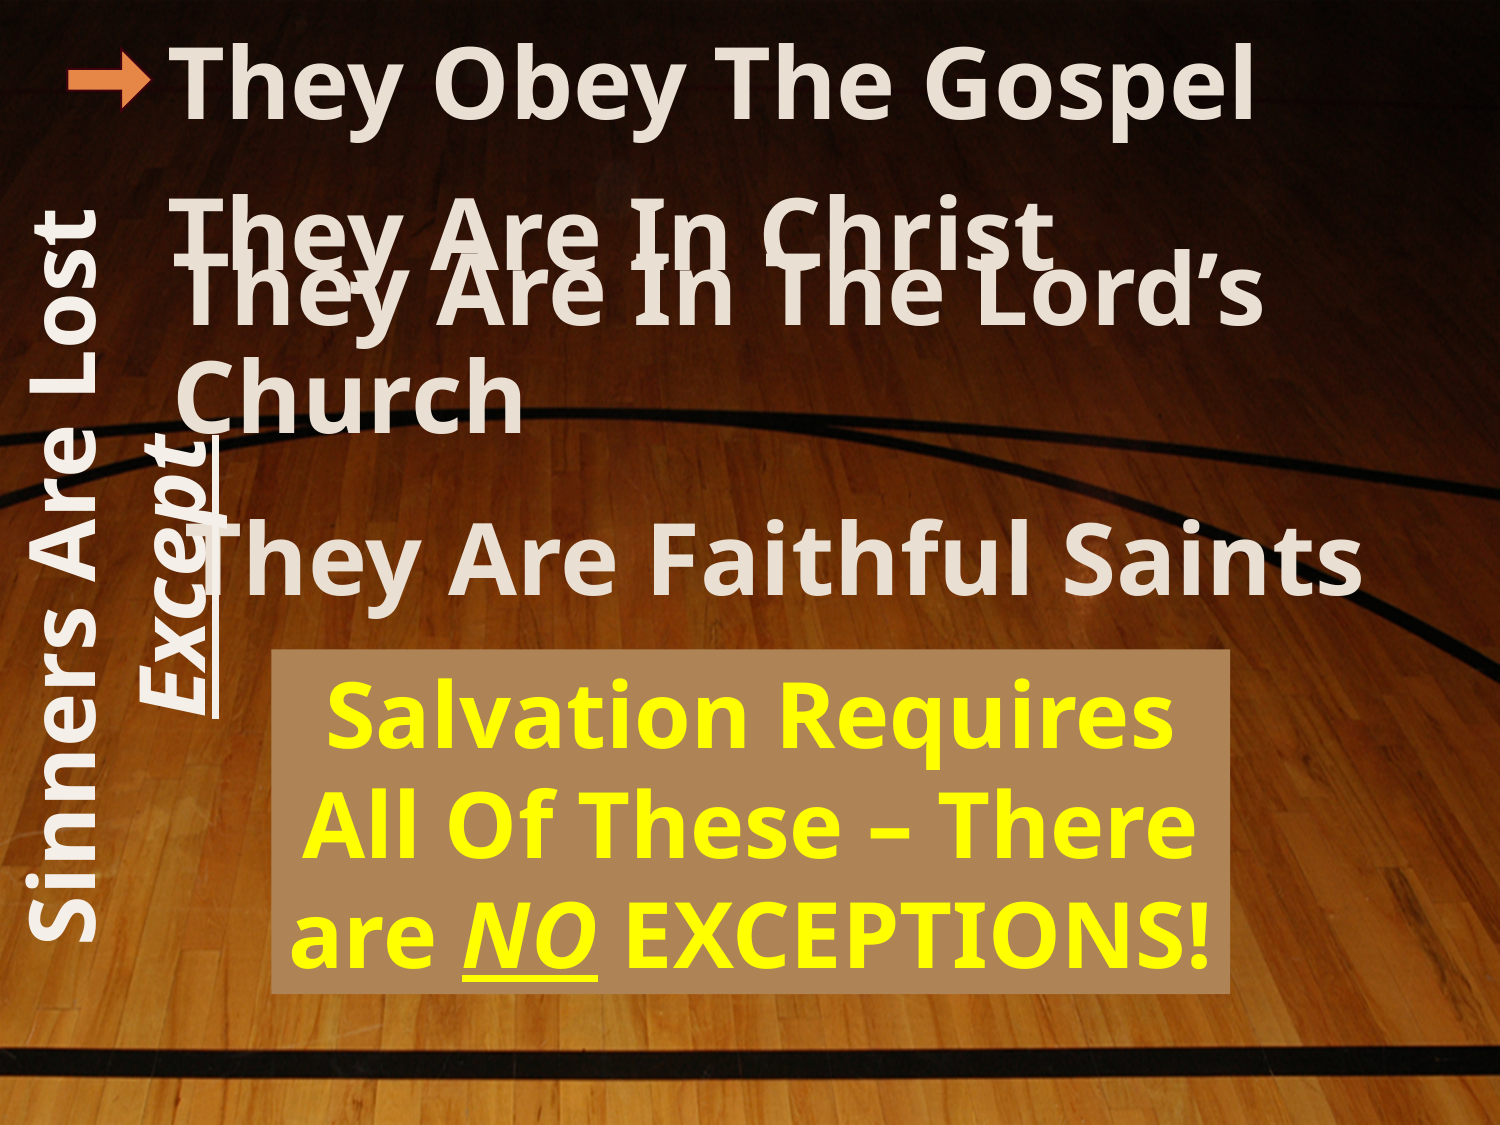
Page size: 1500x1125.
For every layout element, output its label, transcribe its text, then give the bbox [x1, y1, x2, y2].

text_box Salvation Requires All Of These – There are NO EXCEPTIONS! [271, 649, 1231, 995]
text_box [66, 46, 152, 114]
title They Are Faithful Saints [232, 512, 1493, 625]
text_box They Are In Christ [152, 187, 1475, 300]
text_box Sinners Are Lost Except [0, 77, 232, 1077]
text_box They Obey The Gospel [152, 35, 1475, 149]
picture [0, 0, 1500, 1125]
text_box They Are In The Lord’s Church [157, 350, 1481, 463]
